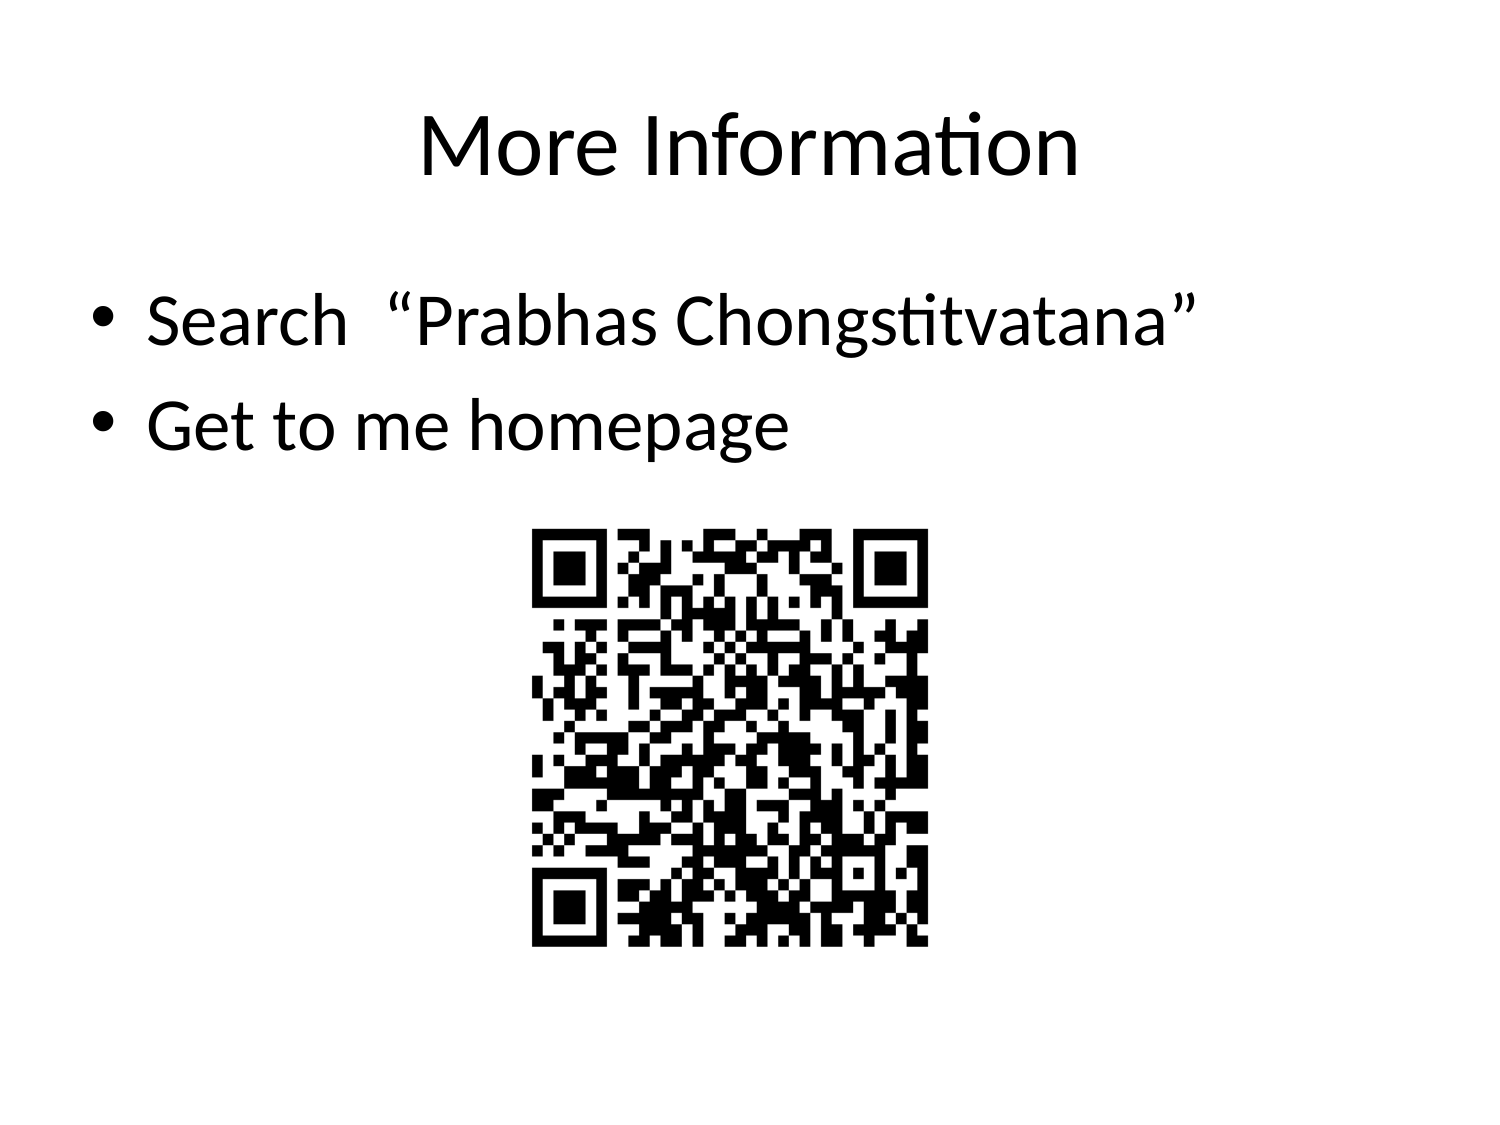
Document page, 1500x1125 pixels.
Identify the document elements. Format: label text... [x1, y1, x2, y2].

picture [524, 524, 940, 957]
list Search “Prabhas Chongstitvatana” Get to me homepage [75, 262, 1425, 1005]
title More Information [75, 45, 1425, 233]
